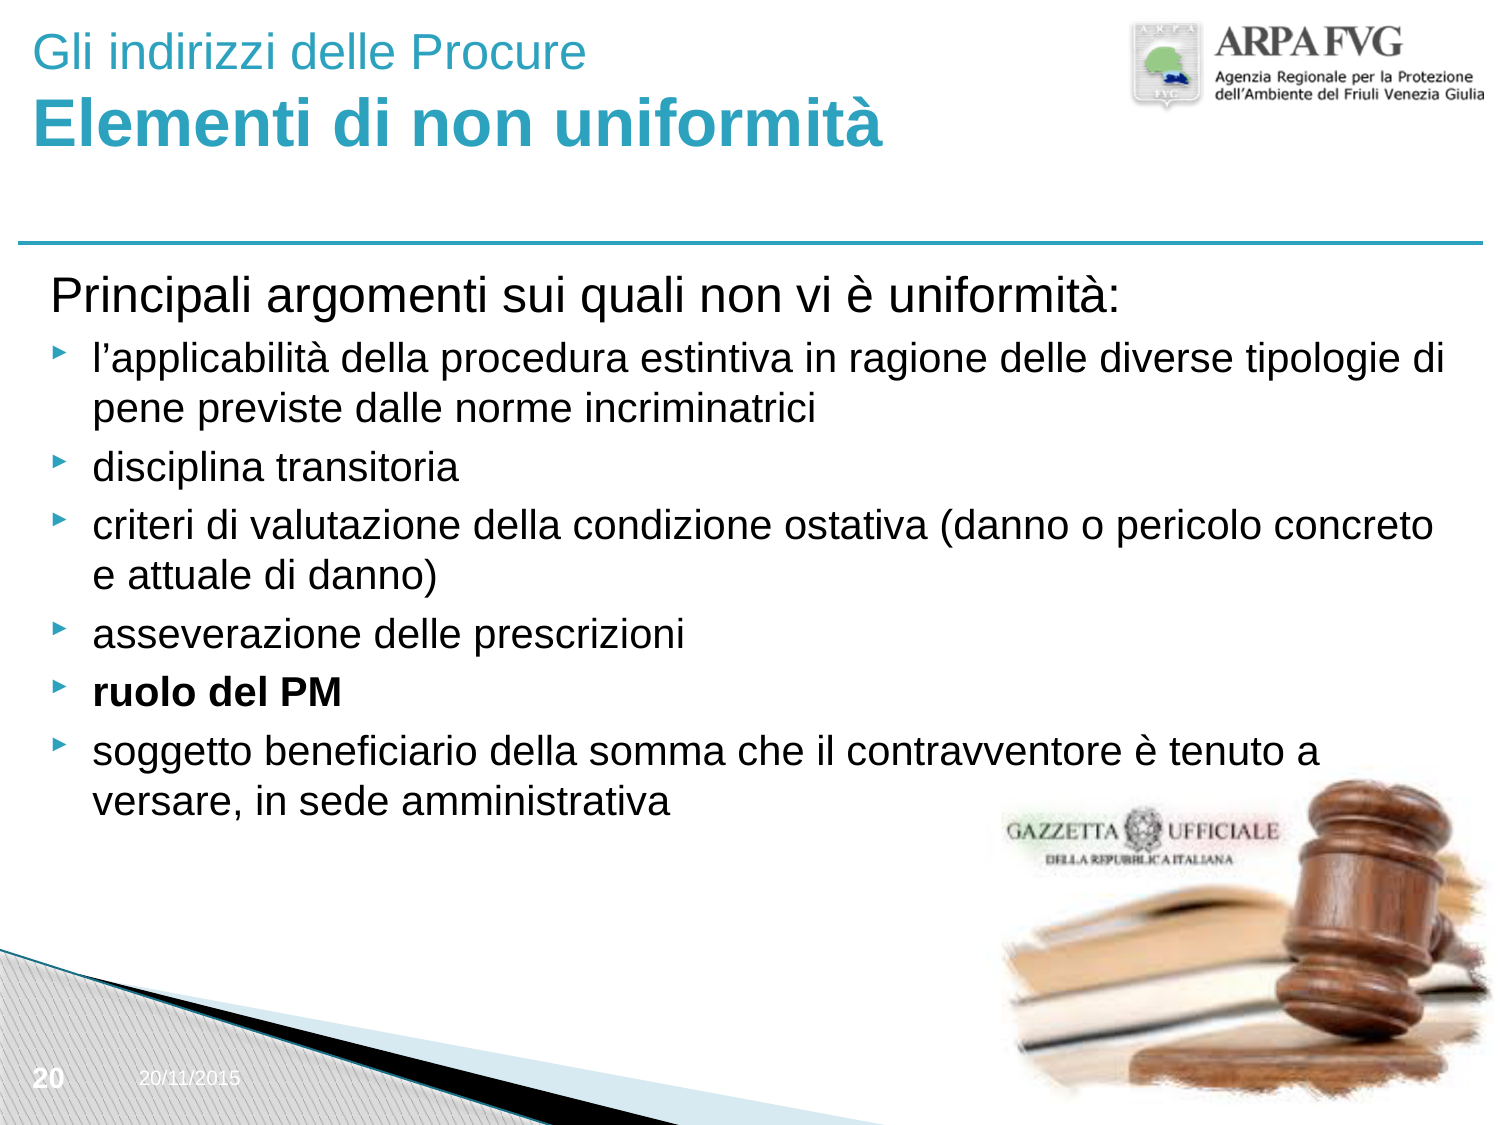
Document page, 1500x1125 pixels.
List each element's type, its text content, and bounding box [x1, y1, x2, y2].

slide_number 20 [17, 1046, 109, 1107]
title Gli indirizzi delle Procure Elementi di non uniformità [17, 11, 1105, 233]
list Principali argomenti sui quali non vi è uniformità: l’applicabilità della procedura estintiva in ragione delle diverse tipologie di pene previste dalle norme incriminatrici disciplina transitoria criteri di valutazione della condizione ostativa (danno o pericolo concreto e attuale di danno) asseverazione delle prescrizioni ruolo del PM soggetto beneficiario della somma che il contravventore è tenuto a versare, in sede amministrativa [17, 255, 1484, 870]
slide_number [123, 1046, 325, 1107]
picture [985, 764, 1495, 1107]
picture [1128, 19, 1484, 114]
